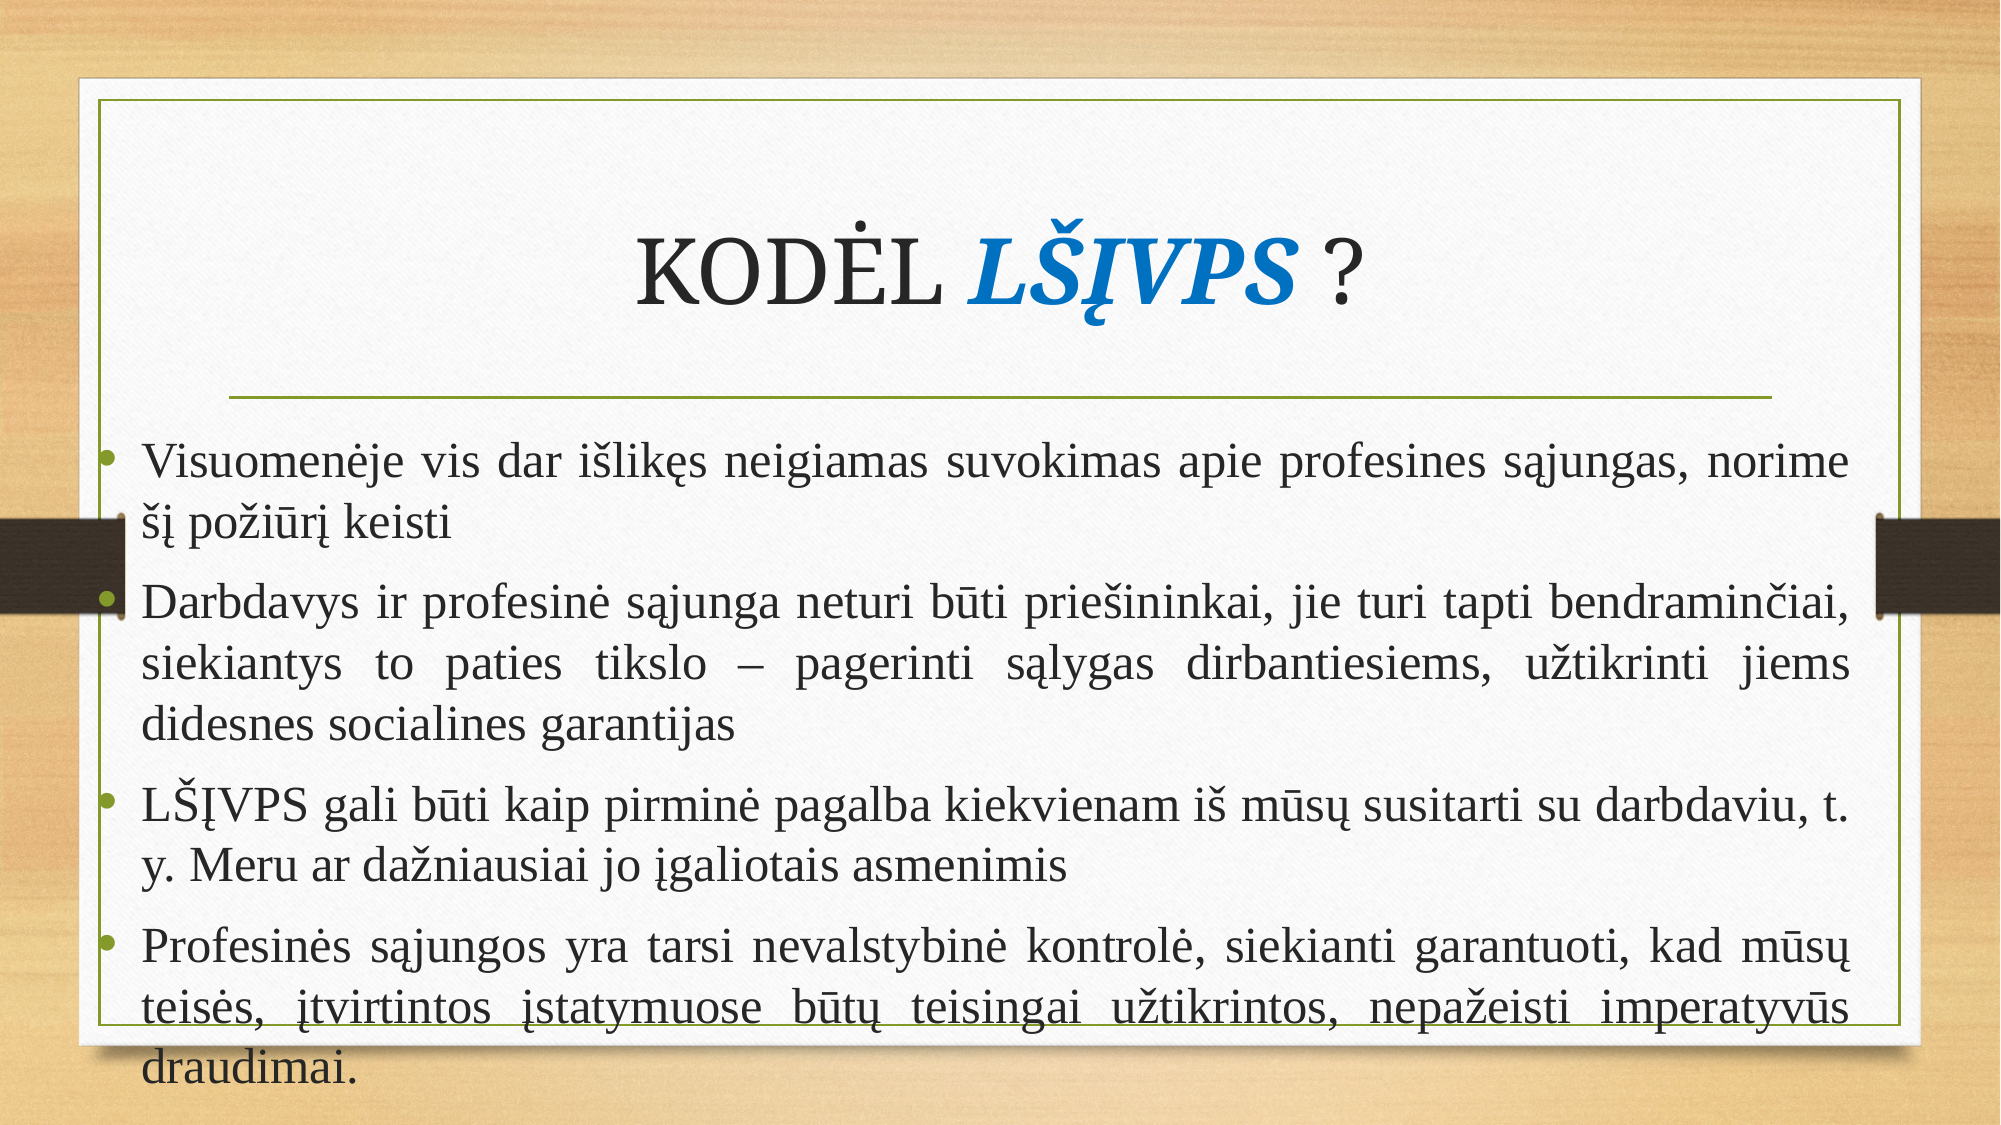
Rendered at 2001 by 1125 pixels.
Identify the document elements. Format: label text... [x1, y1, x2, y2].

title KODĖL LŠĮVPS ? [212, 161, 1788, 375]
list Visuomenėje vis dar išlikęs neigiamas suvokimas apie profesines sąjungas, norime šį požiūrį keisti Darbdavys ir profesinė sąjunga neturi būti priešininkai, jie turi tapti bendraminčiai, siekiantys to paties tikslo – pagerinti sąlygas dirbantiesiems, užtikrinti jiems didesnes socialines garantijas LŠĮVPS gali būti kaip pirminė pagalba kiekvienam iš mūsų susitarti su darbdaviu, t. y. Meru ar dažniausiai jo įgaliotais asmenimis Profesinės sąjungos yra tarsi nevalstybinė kontrolė, siekianti garantuoti, kad mūsų teisės, įtvirtintos įstatymuose būtų teisingai užtikrintos, nepažeisti imperatyvūs draudimai. [81, 419, 1868, 1106]
picture [0, 0, 2001, 1125]
